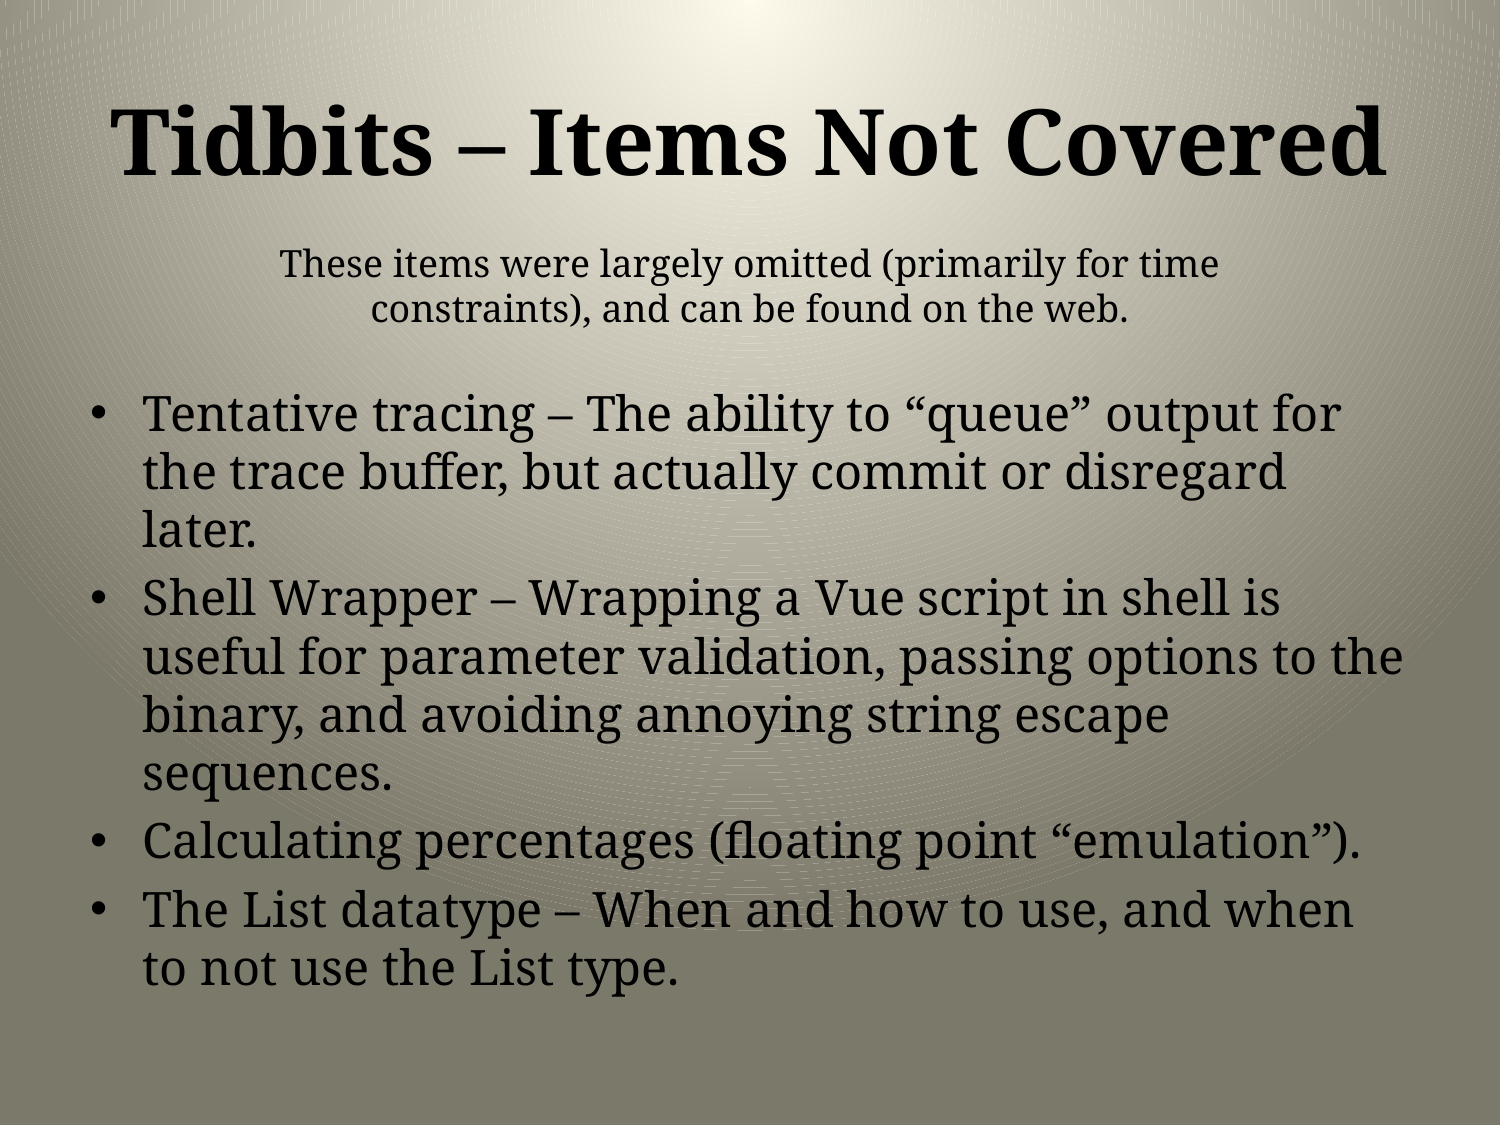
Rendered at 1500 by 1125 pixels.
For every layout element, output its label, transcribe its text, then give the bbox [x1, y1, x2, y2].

text_box These items were largely omitted (primarily for time constraints), and can be found on the web. [237, 232, 1263, 338]
list Tentative tracing – The ability to “queue” output for the trace buffer, but actually commit or disregard later. Shell Wrapper – Wrapping a Vue script in shell is useful for parameter validation, passing options to the binary, and avoiding annoying string escape sequences. Calculating percentages (floating point “emulation”). The List datatype – When and how to use, and when to not use the List type. [75, 375, 1425, 1005]
title Tidbits – Items Not Covered [75, 45, 1425, 233]
